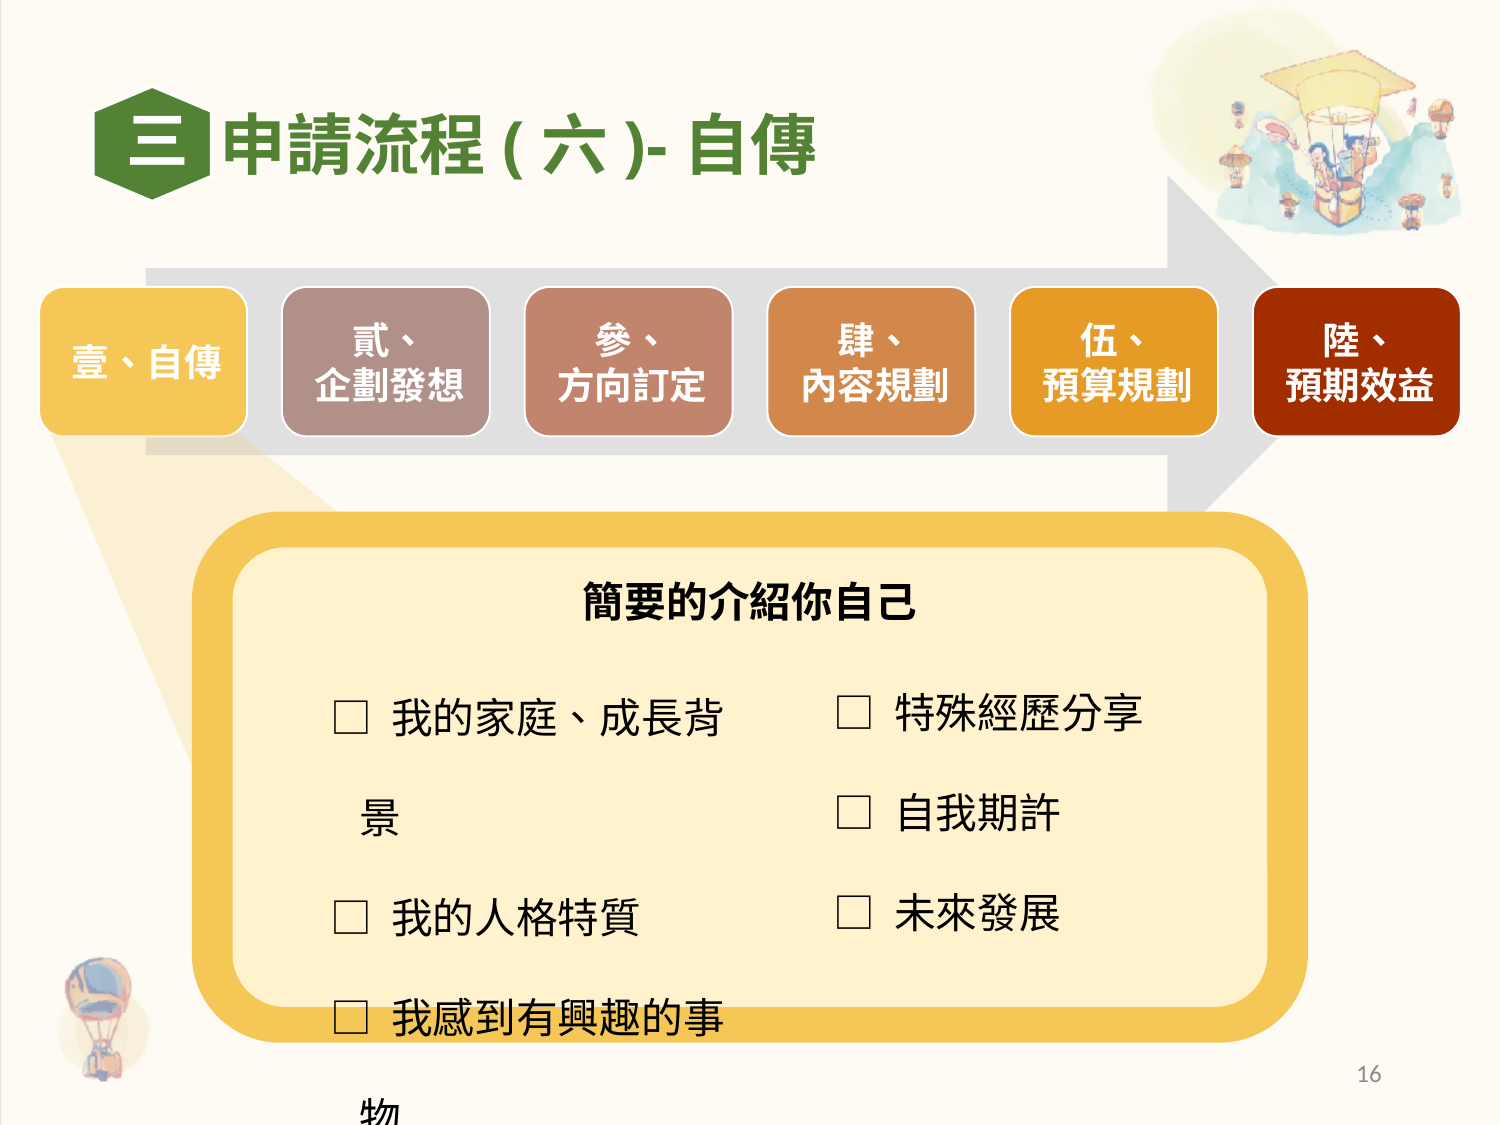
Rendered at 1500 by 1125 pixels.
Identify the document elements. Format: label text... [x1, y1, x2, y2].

text_box [190, 549, 1309, 1044]
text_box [92, 86, 1119, 174]
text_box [39, 174, 1461, 549]
slide_number 16 [1059, 1042, 1397, 1103]
text_box 簡要的介紹你自己 [232, 549, 1268, 634]
text_box [231, 593, 1269, 1008]
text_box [315, 629, 1268, 937]
text_box [98, 549, 206, 765]
